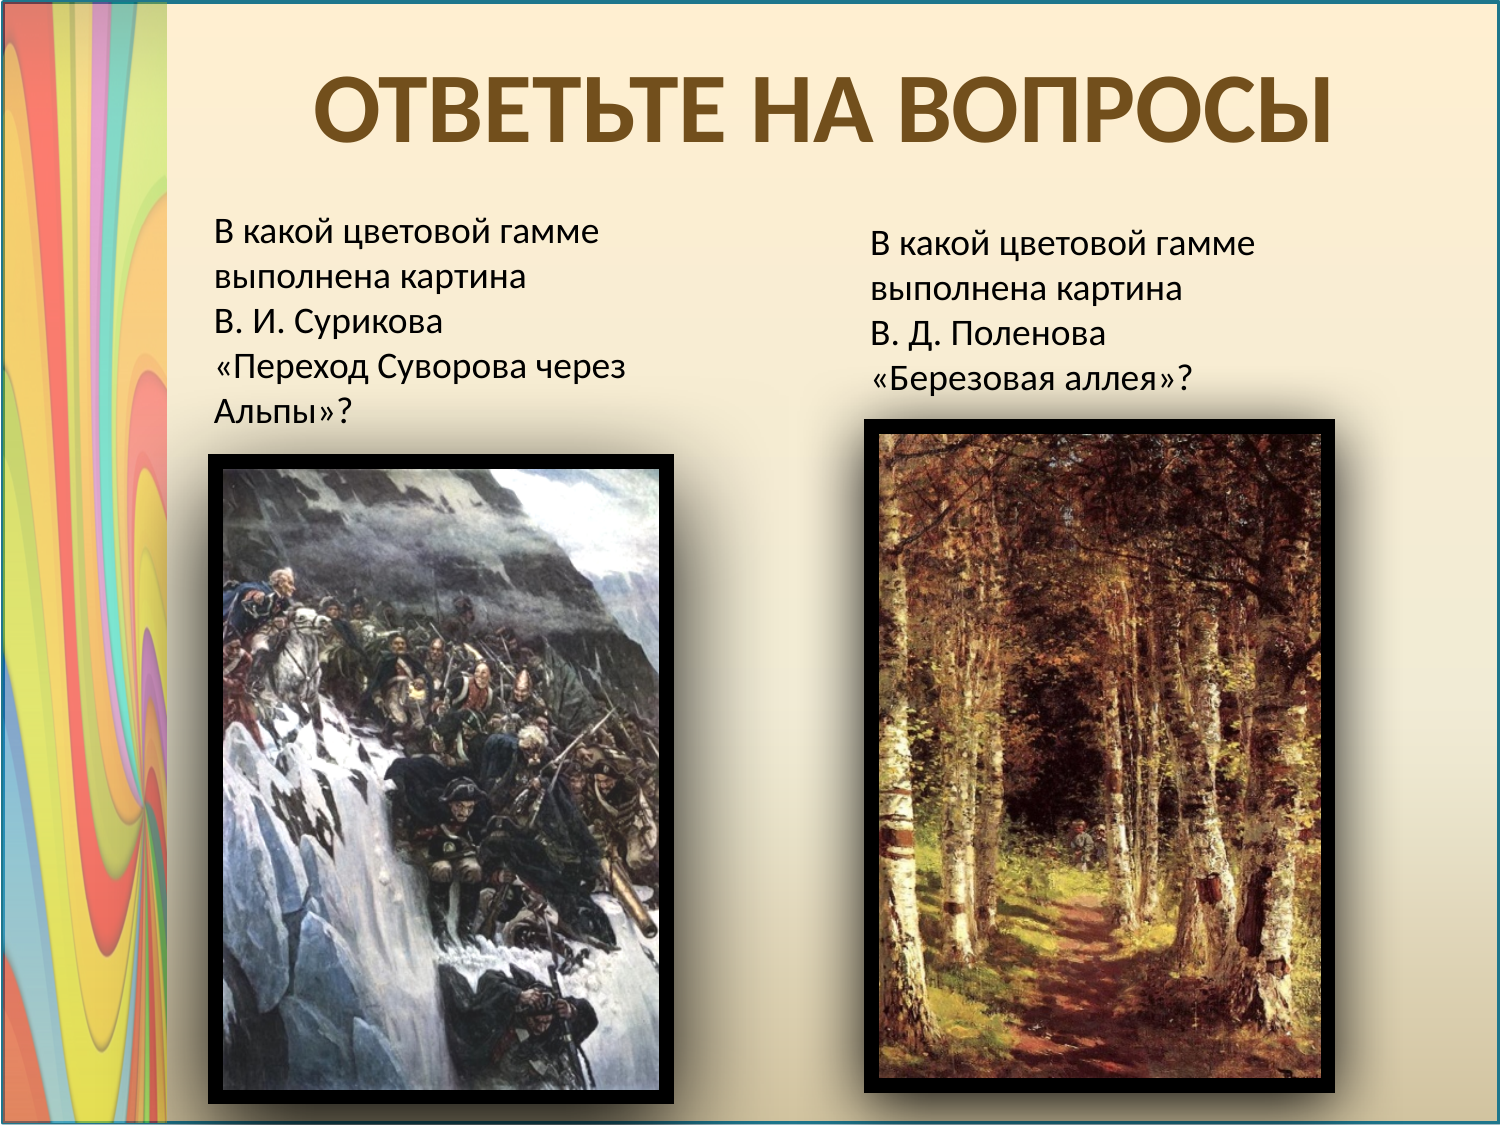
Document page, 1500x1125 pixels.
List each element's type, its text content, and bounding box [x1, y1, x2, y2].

text_box ОТВЕТЬТЕ НА ВОПРОСЫ [297, 35, 1353, 171]
picture [0, 0, 1500, 1125]
text_box В какой цветовой гамме выполнена картина В. И. Сурикова «Переход Суворова через Альпы»? [199, 199, 704, 423]
text_box В какой цветовой гамме выполнена картина В. Д. Поленова «Березовая аллея»? [855, 210, 1348, 389]
